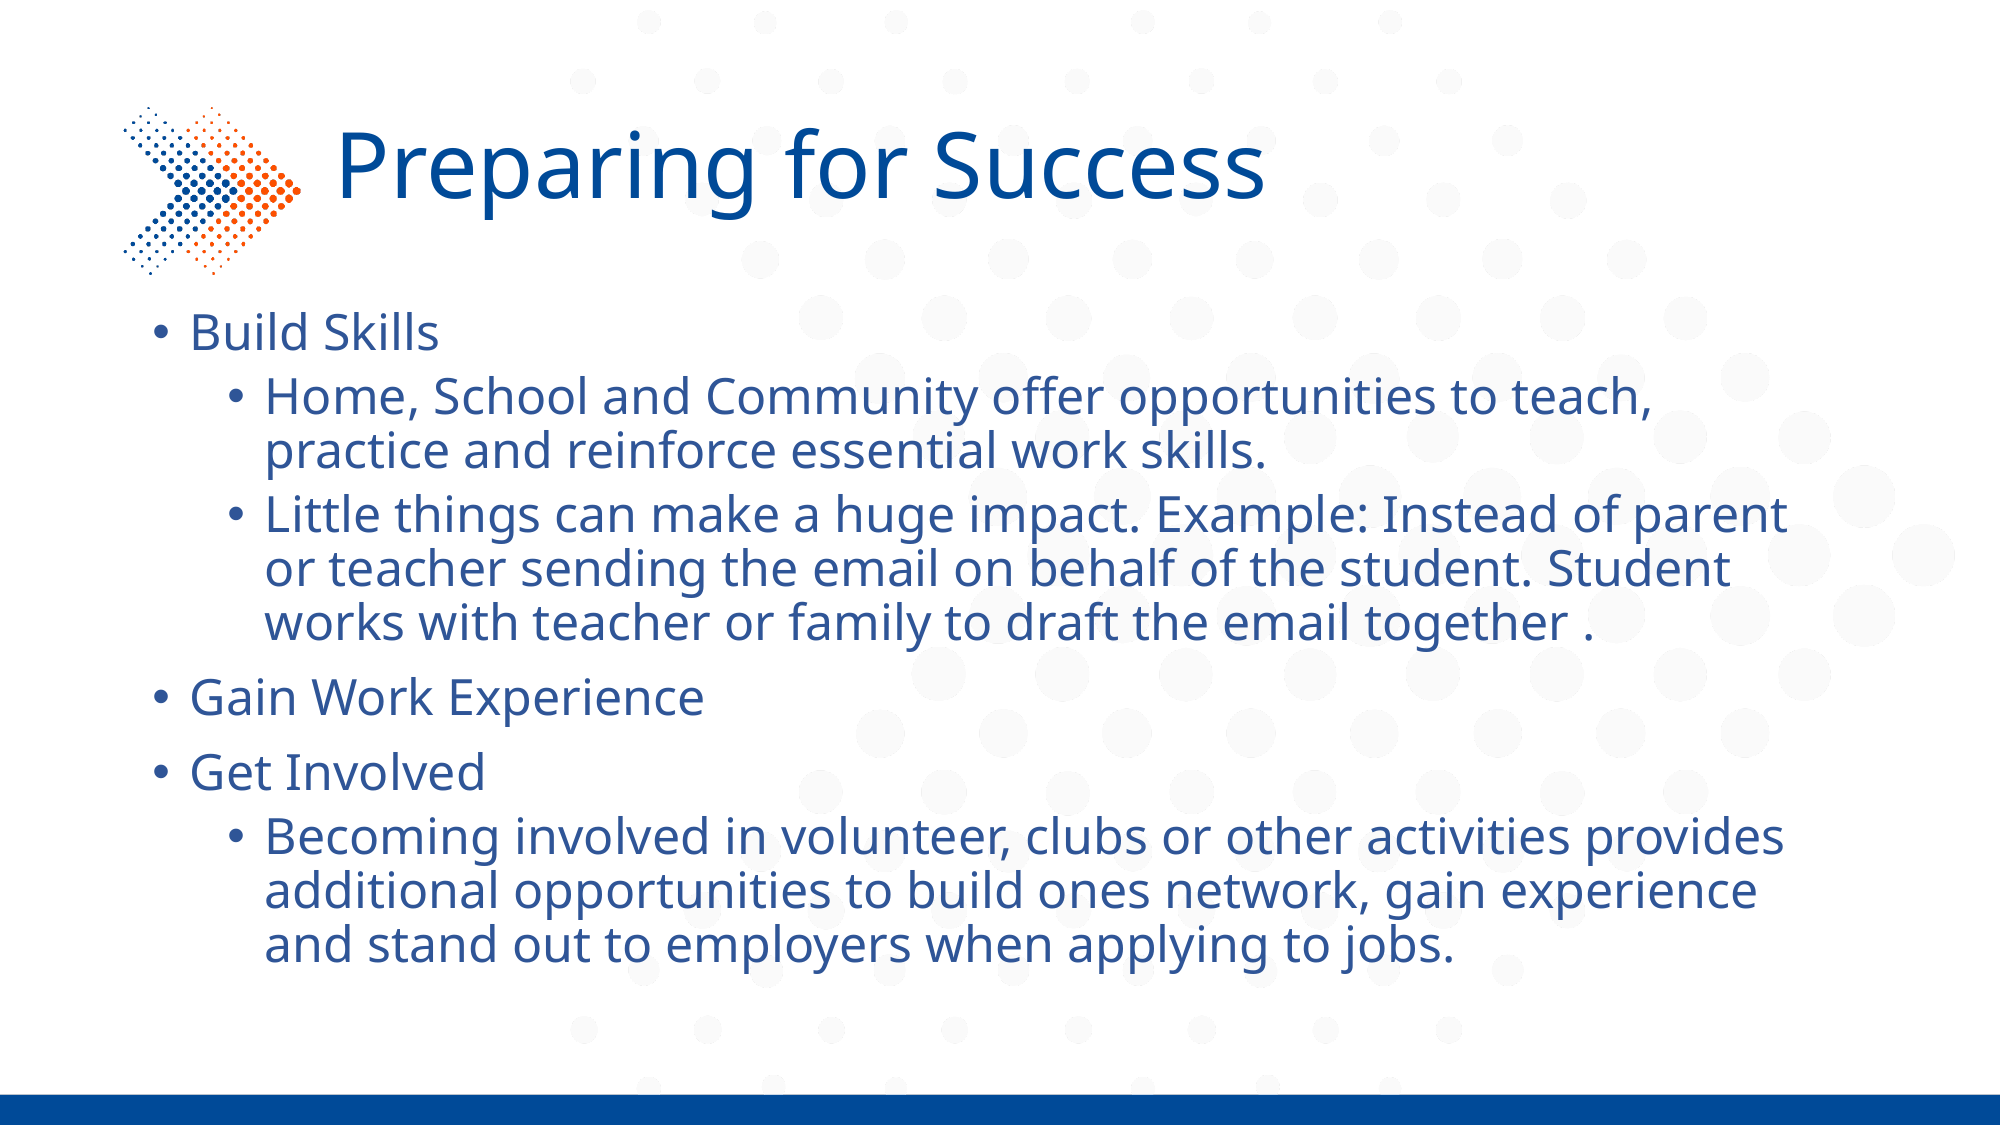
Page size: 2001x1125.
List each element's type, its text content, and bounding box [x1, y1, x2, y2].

list Build Skills Home, School and Community offer opportunities to teach, practice and reinforce essential work skills. Little things can make a huge impact. Example: Instead of parent or teacher sending the email on behalf of the student. Student works with teacher or family to draft the email together . Gain Work Experience Get Involved Becoming involved in volunteer, clubs or other activities provides additional opportunities to build ones network, gain experience and stand out to employers when applying to jobs. [137, 299, 1863, 1014]
title Preparing for Success [319, 59, 1897, 278]
picture [0, 0, 2000, 1125]
